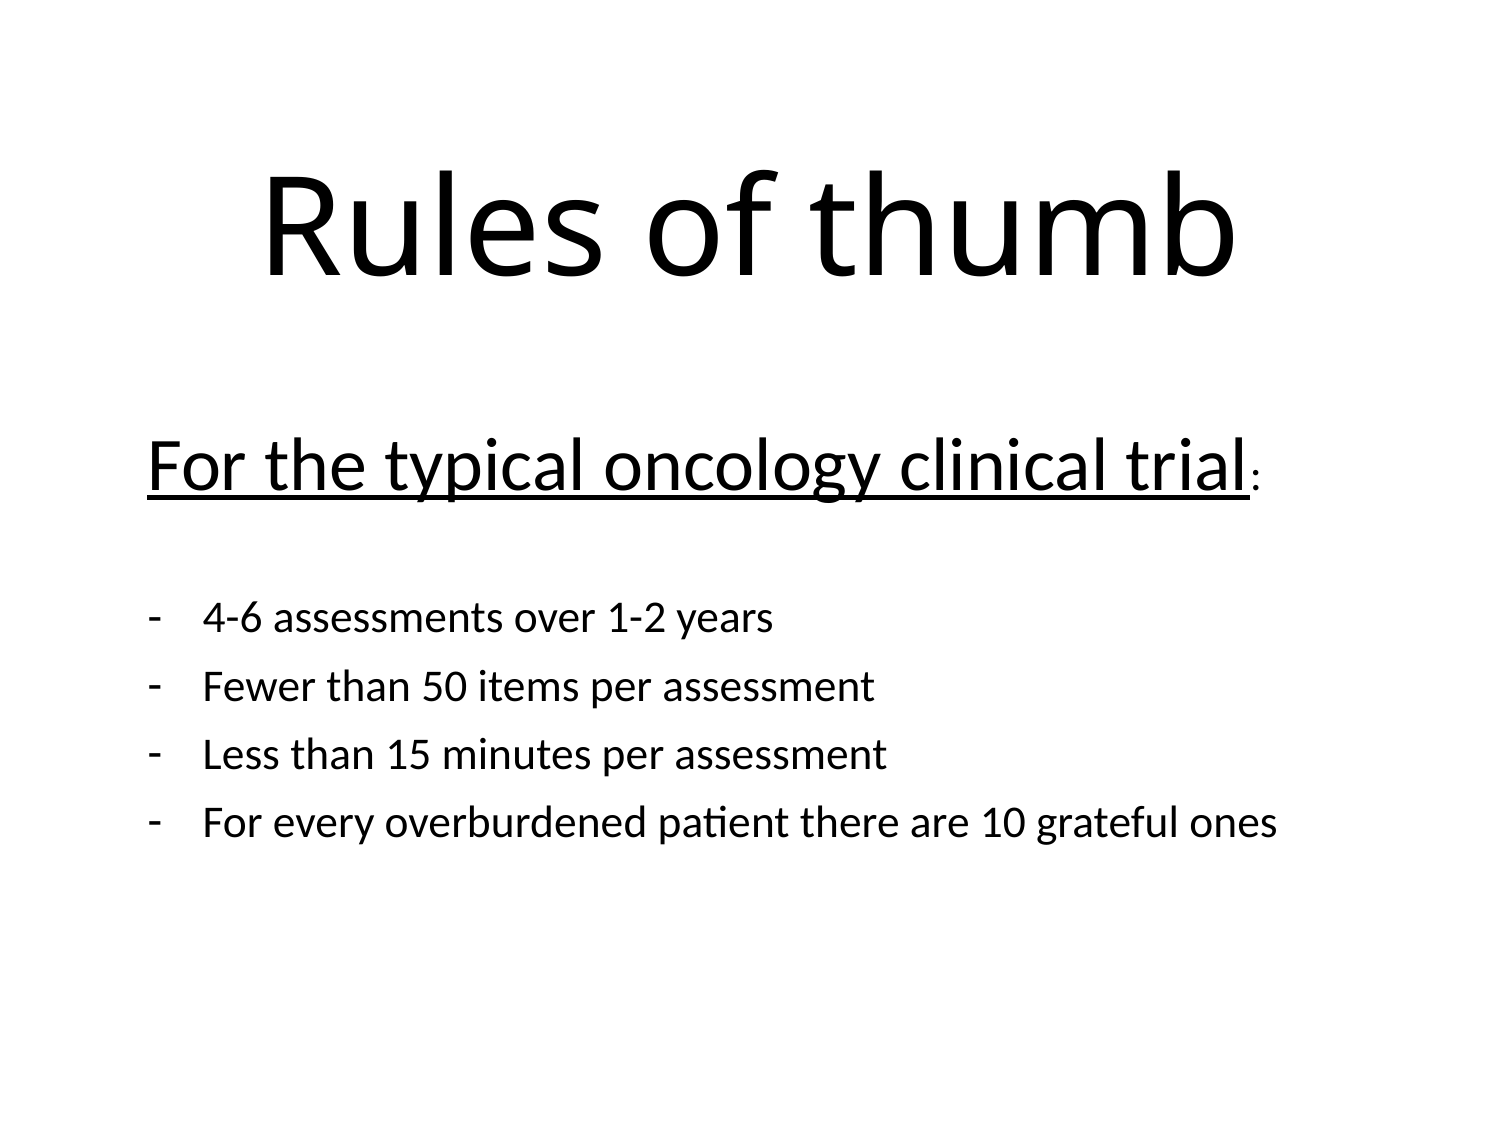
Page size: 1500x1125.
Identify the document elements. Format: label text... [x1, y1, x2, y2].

subtitle For the typical oncology clinical trial: 4-6 assessments over 1-2 years Fewer than 50 items per assessment Less than 15 minutes per assessment For every overburdened patient there are 10 grateful ones [132, 417, 1313, 940]
title Rules of thumb [187, 114, 1313, 313]
